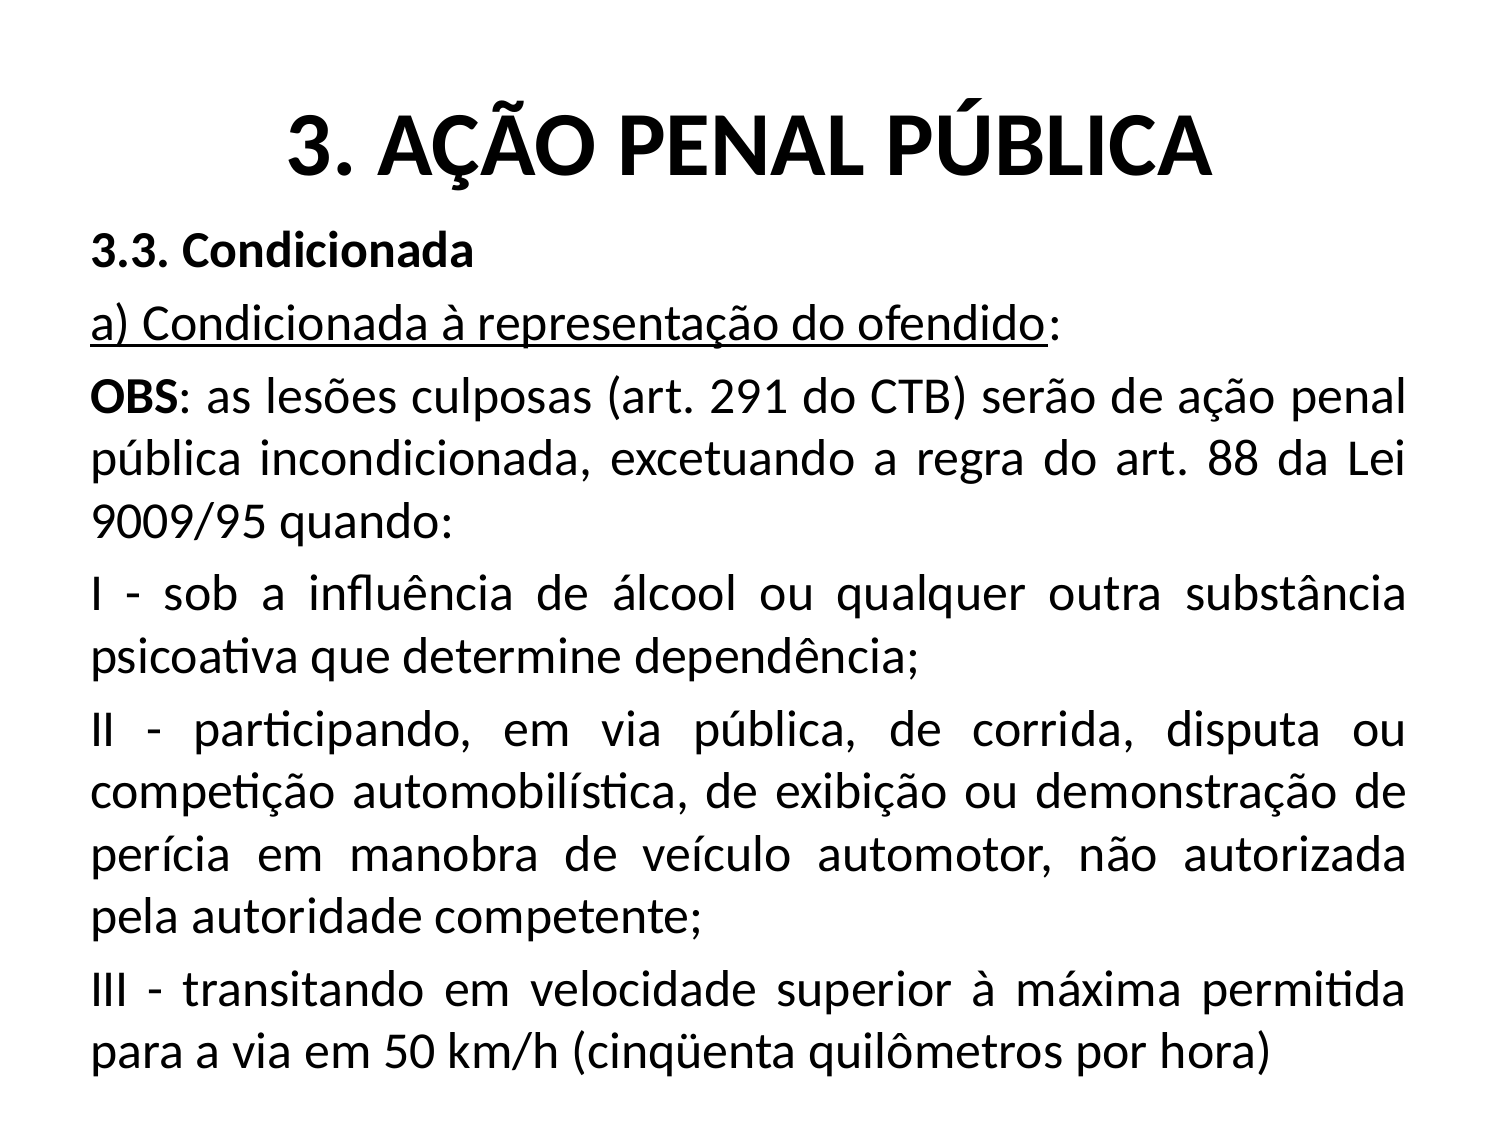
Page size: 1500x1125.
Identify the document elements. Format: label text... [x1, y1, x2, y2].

title 3. AÇÃO PENAL PÚBLICA [75, 45, 1425, 208]
list 3.3. Condicionada a) Condicionada à representação do ofendido: OBS: as lesões culposas (art. 291 do CTB) serão de ação penal pública incondicionada, excetuando a regra do art. 88 da Lei 9009/95 quando: I - sob a influência de álcool ou qualquer outra substância psicoativa que determine dependência; II - participando, em via pública, de corrida, disputa ou competição automobilística, de exibição ou demonstração de perícia em manobra de veículo automotor, não autorizada pela autoridade competente; III - transitando em velocidade superior à máxima permitida para a via em 50 km/h (cinqüenta quilômetros por hora) [75, 208, 1425, 1094]
